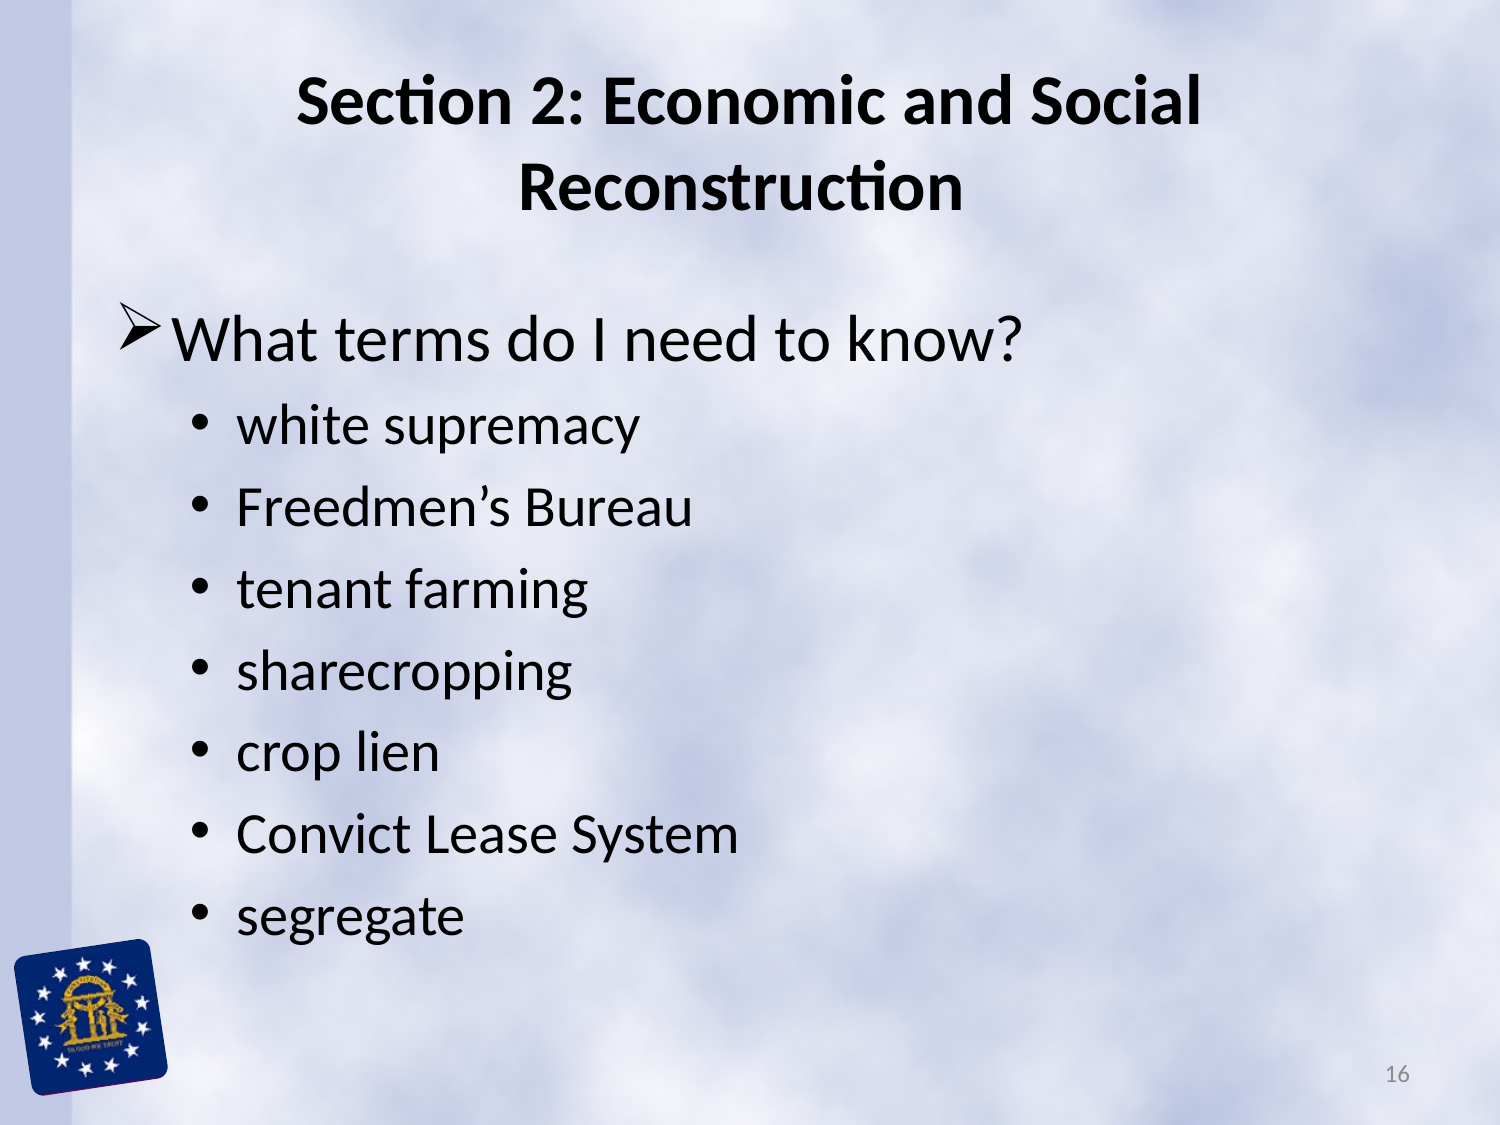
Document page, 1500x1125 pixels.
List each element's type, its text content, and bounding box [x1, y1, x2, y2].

slide_number 16 [1074, 1042, 1425, 1103]
title Section 2: Economic and Social Reconstruction [74, 44, 1426, 233]
picture [0, 0, 1500, 1125]
list What terms do I need to know? white supremacy Freedmen’s Bureau tenant farming sharecropping crop lien Convict Lease System segregate [99, 287, 1451, 1031]
